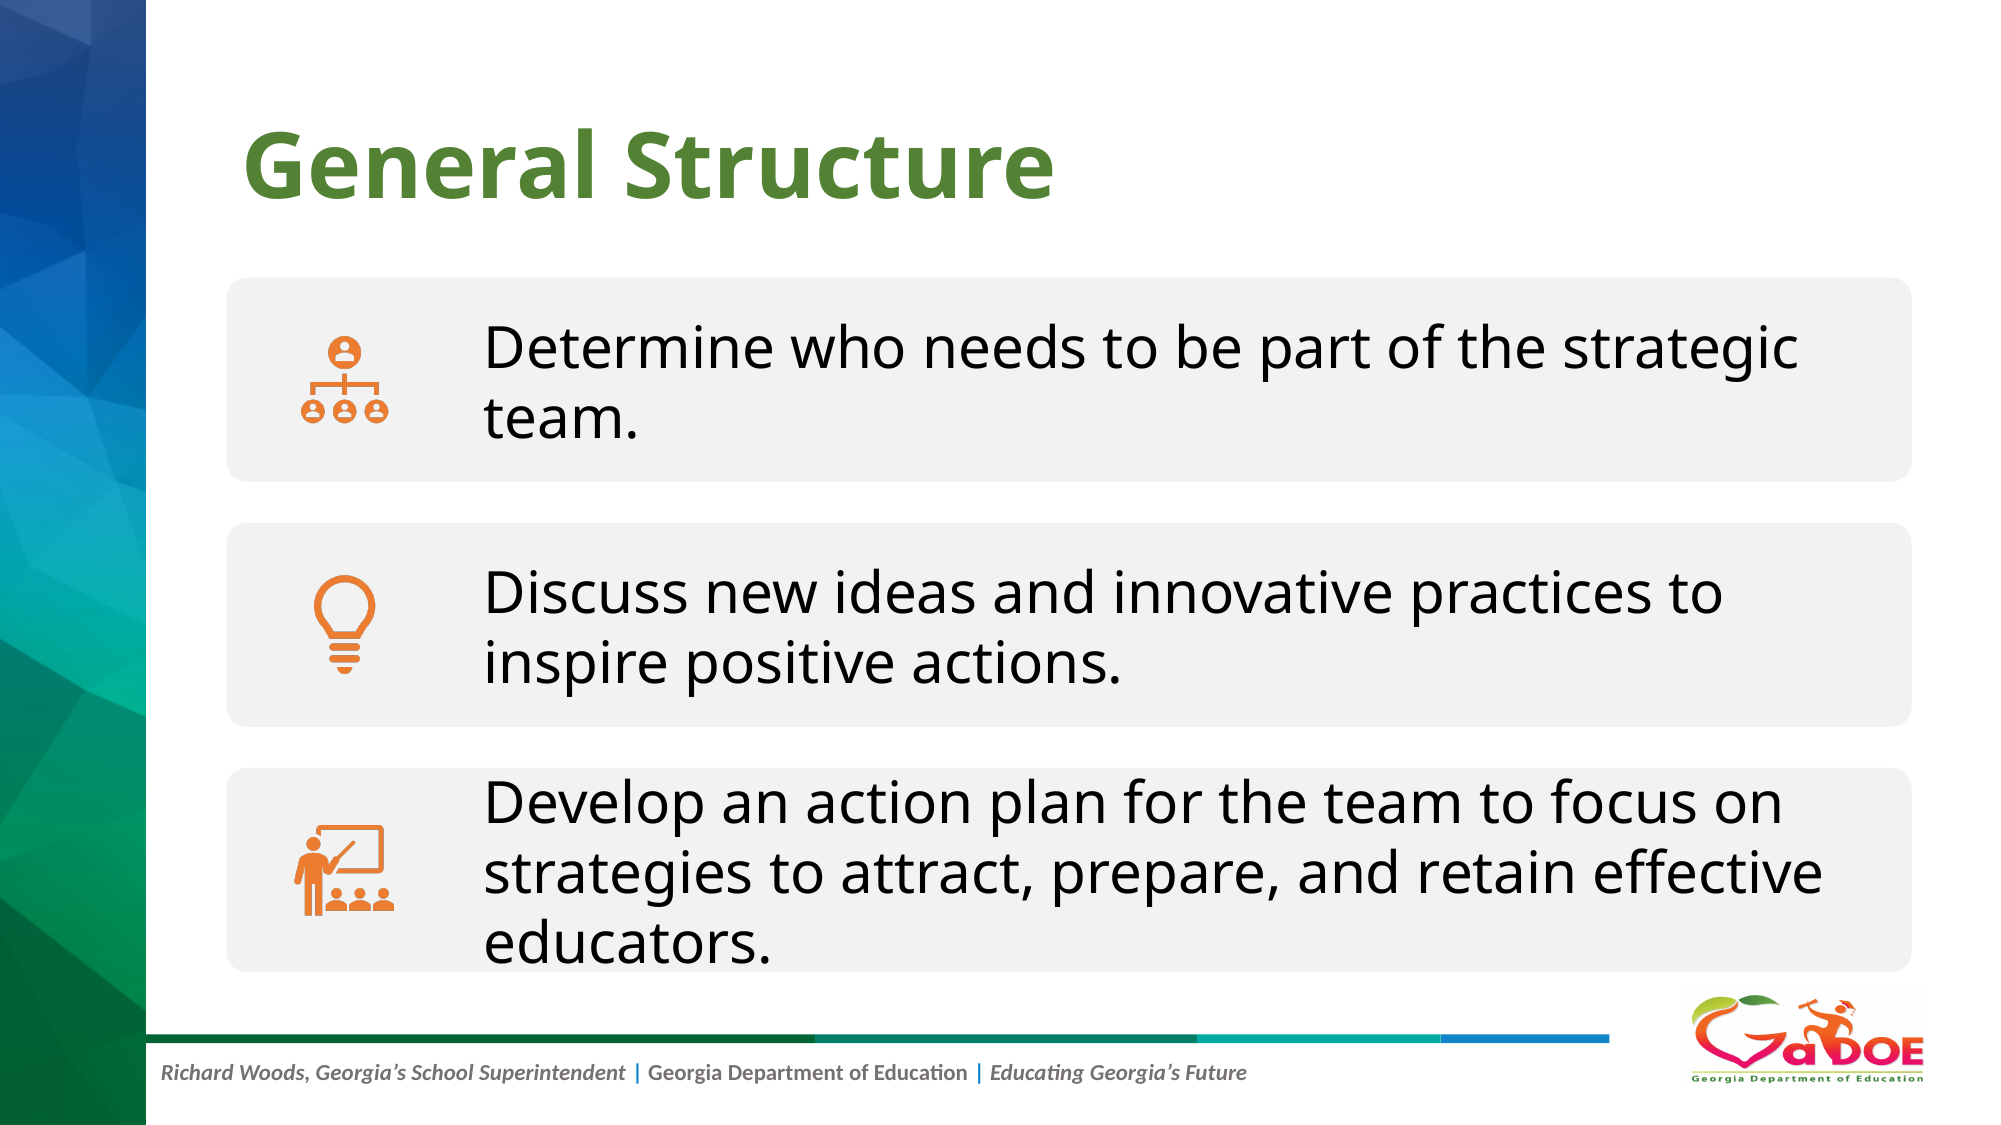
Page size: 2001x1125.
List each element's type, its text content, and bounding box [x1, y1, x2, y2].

picture [1684, 987, 1929, 1089]
picture [0, 0, 146, 1125]
title General Structure [226, 59, 1647, 277]
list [226, 277, 1912, 973]
